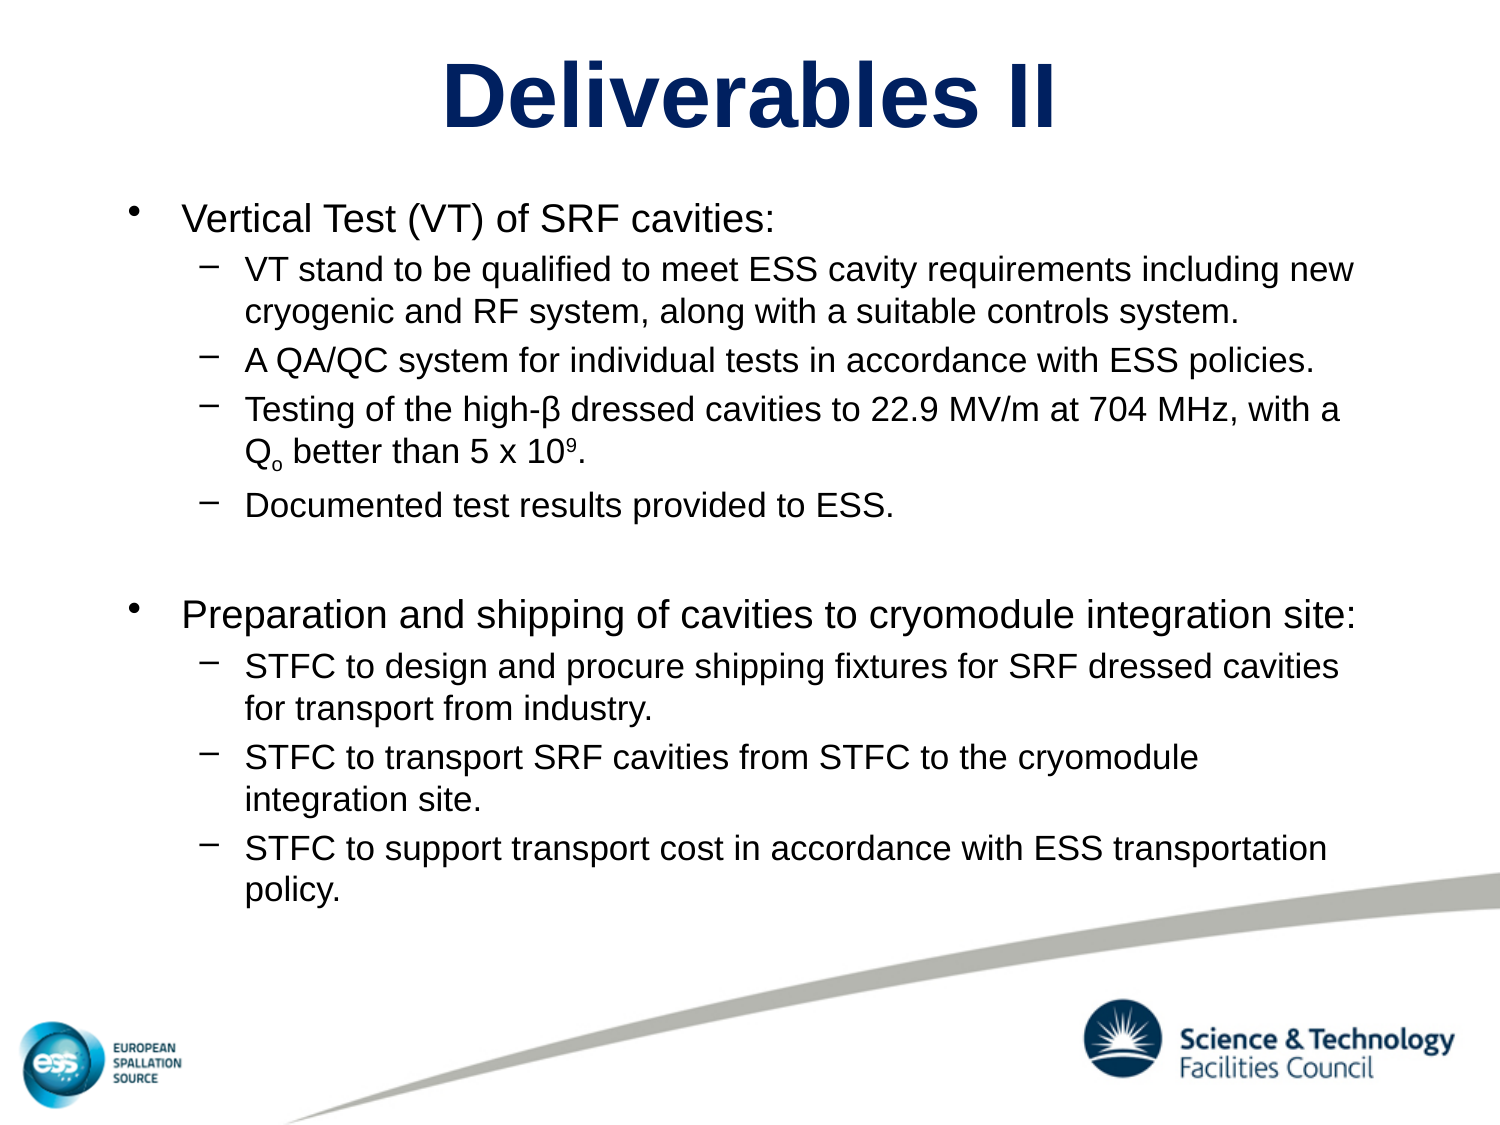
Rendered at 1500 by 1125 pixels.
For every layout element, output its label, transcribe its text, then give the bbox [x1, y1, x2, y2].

picture [0, 868, 1500, 1125]
list Vertical Test (VT) of SRF cavities: VT stand to be qualified to meet ESS cavity requirements including new cryogenic and RF system, along with a suitable controls system. A QA/QC system for individual tests in accordance with ESS policies. Testing of the high-β dressed cavities to 22.9 MV/m at 704 MHz, with a Qo better than 5 x 109. Documented test results provided to ESS. Preparation and shipping of cavities to cryomodule integration site: STFC to design and procure shipping fixtures for SRF dressed cavities for transport from industry. STFC to transport SRF cavities from STFC to the cryomodule integration site. STFC to support transport cost in accordance with ESS transportation policy. [112, 184, 1388, 977]
title Deliverables II [0, 0, 1500, 185]
